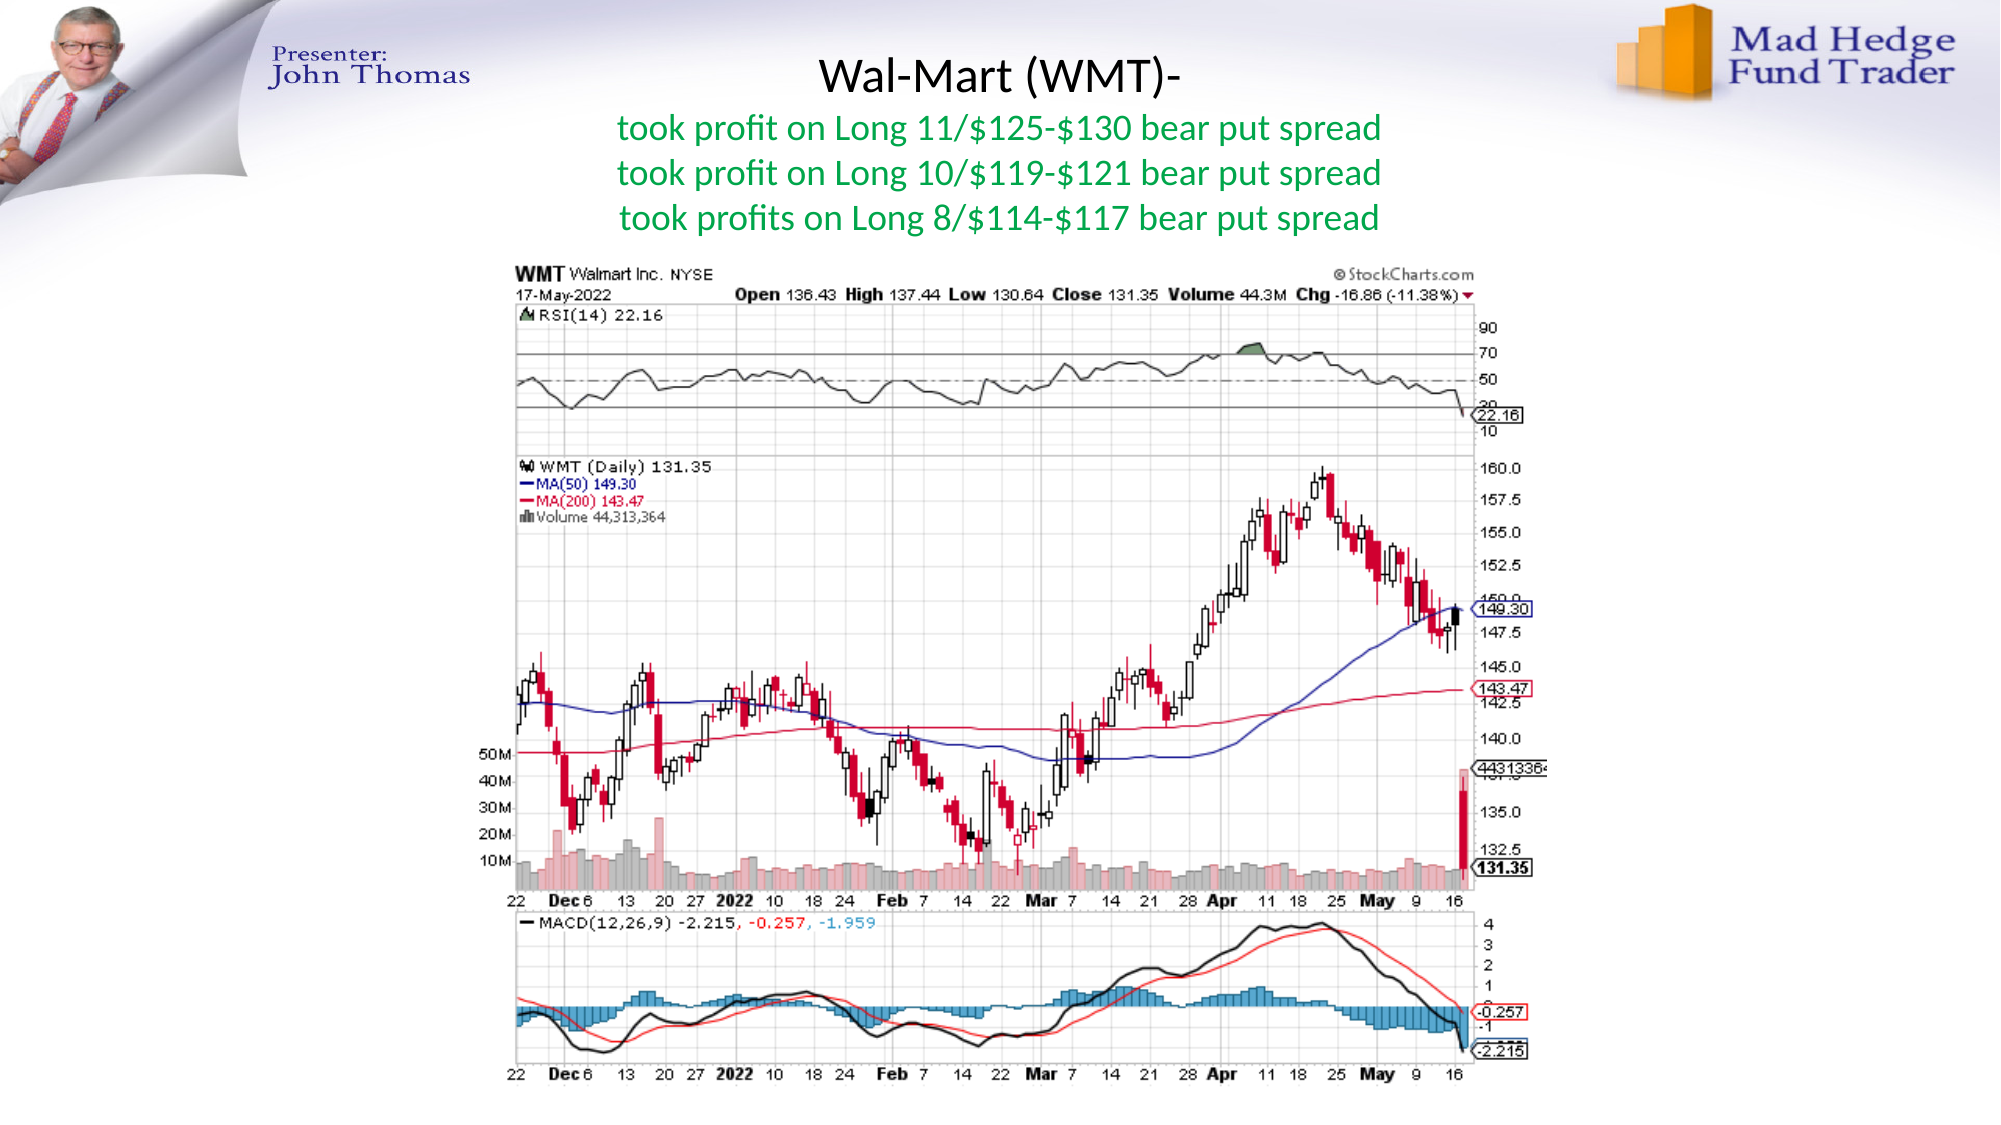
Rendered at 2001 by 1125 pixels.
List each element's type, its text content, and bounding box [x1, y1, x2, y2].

title Wal-Mart (WMT)- took profit on Long 11/$125-$130 bear put spread took profit on Long 10/$119-$121 bear put spread took profits on Long 8/$114-$117 bear put spread [324, 37, 1675, 213]
picture [0, 0, 2000, 1088]
